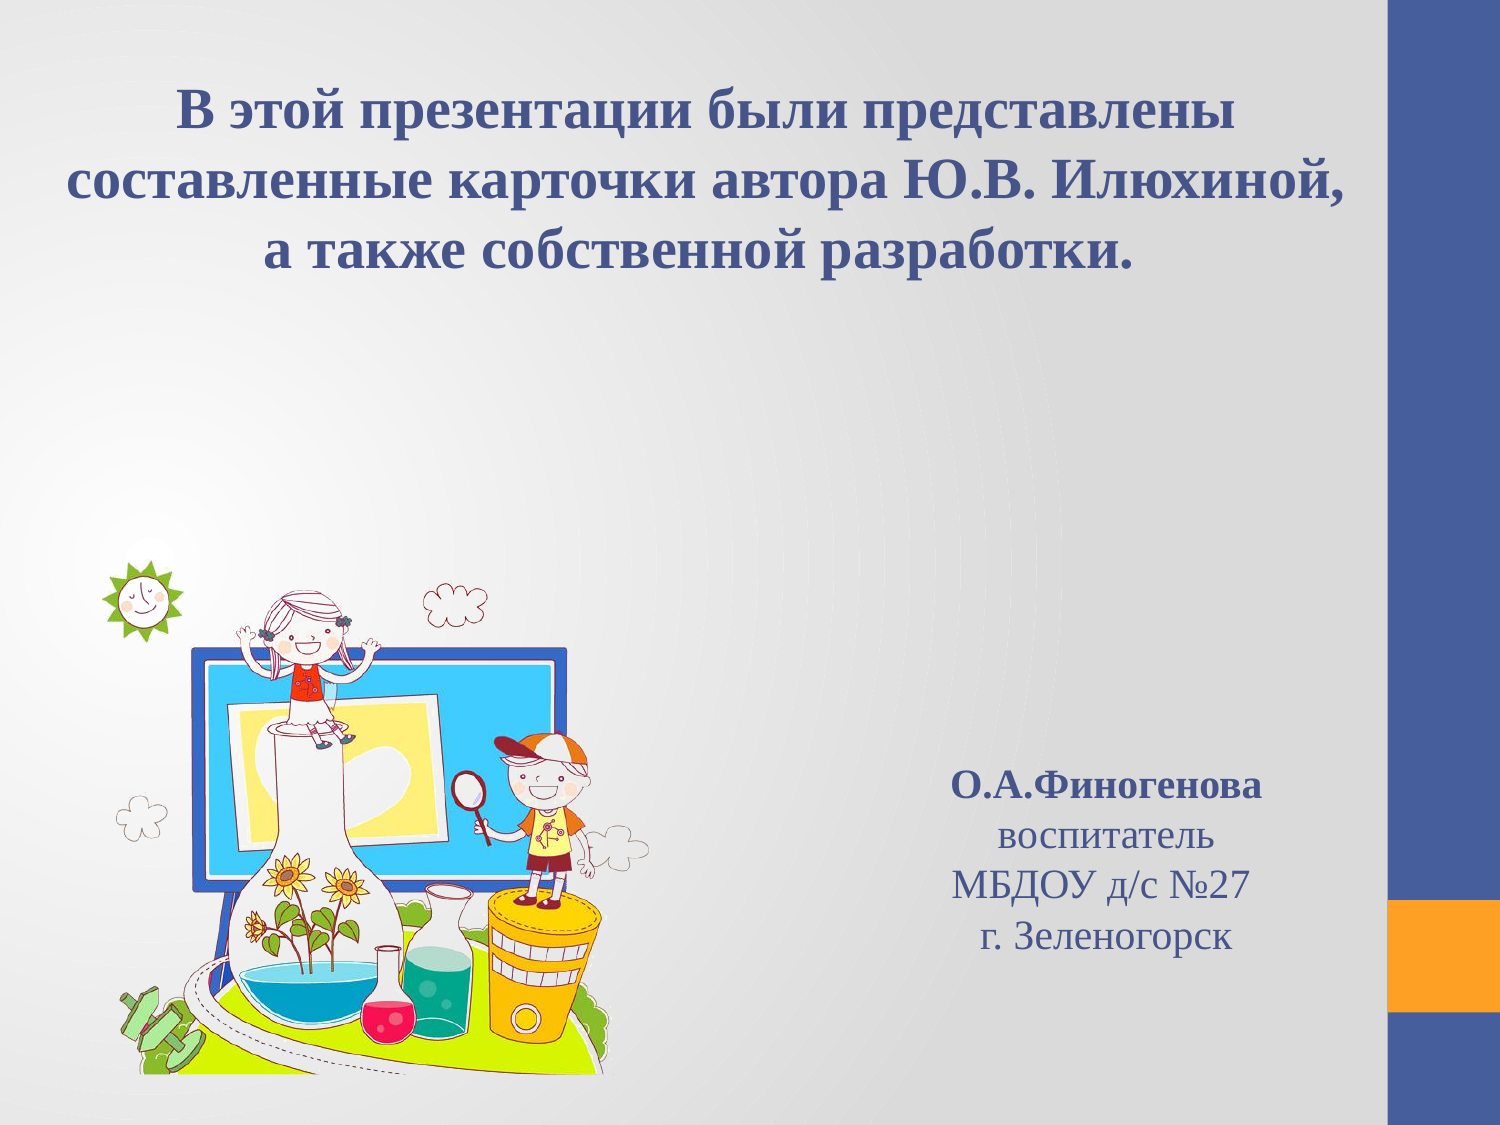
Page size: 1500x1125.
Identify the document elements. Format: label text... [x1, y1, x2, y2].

text_box О.А.Финогенова воспитатель МБДОУ д/с №27 г. Зеленогорск [837, 749, 1375, 965]
text_box В этой презентации были представлены составленные карточки автора Ю.В. Илюхиной, а также собственной разработки. [37, 62, 1375, 498]
picture [86, 549, 680, 1076]
